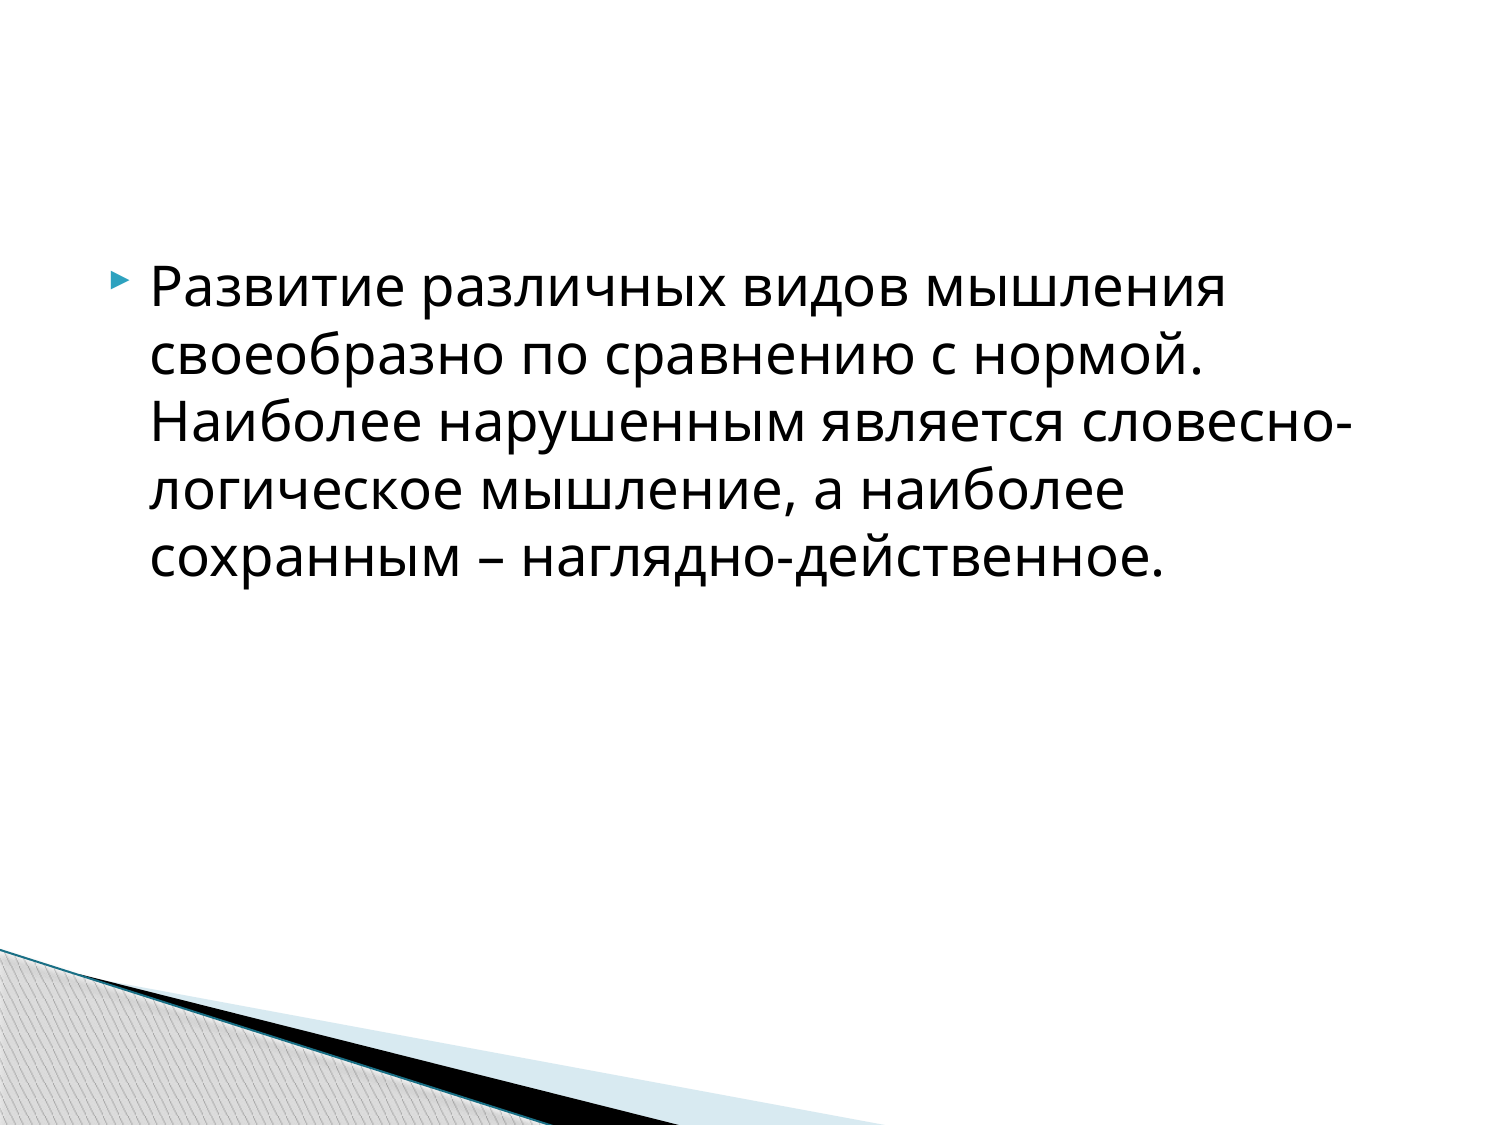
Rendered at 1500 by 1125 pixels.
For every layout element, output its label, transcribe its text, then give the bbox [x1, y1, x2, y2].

list Развитие различных видов мышления своеобразно по сравнению с нормой. Наиболее нарушенным является словесно-логическое мышление, а наиболее сохранным – наглядно-действенное. [75, 243, 1425, 986]
